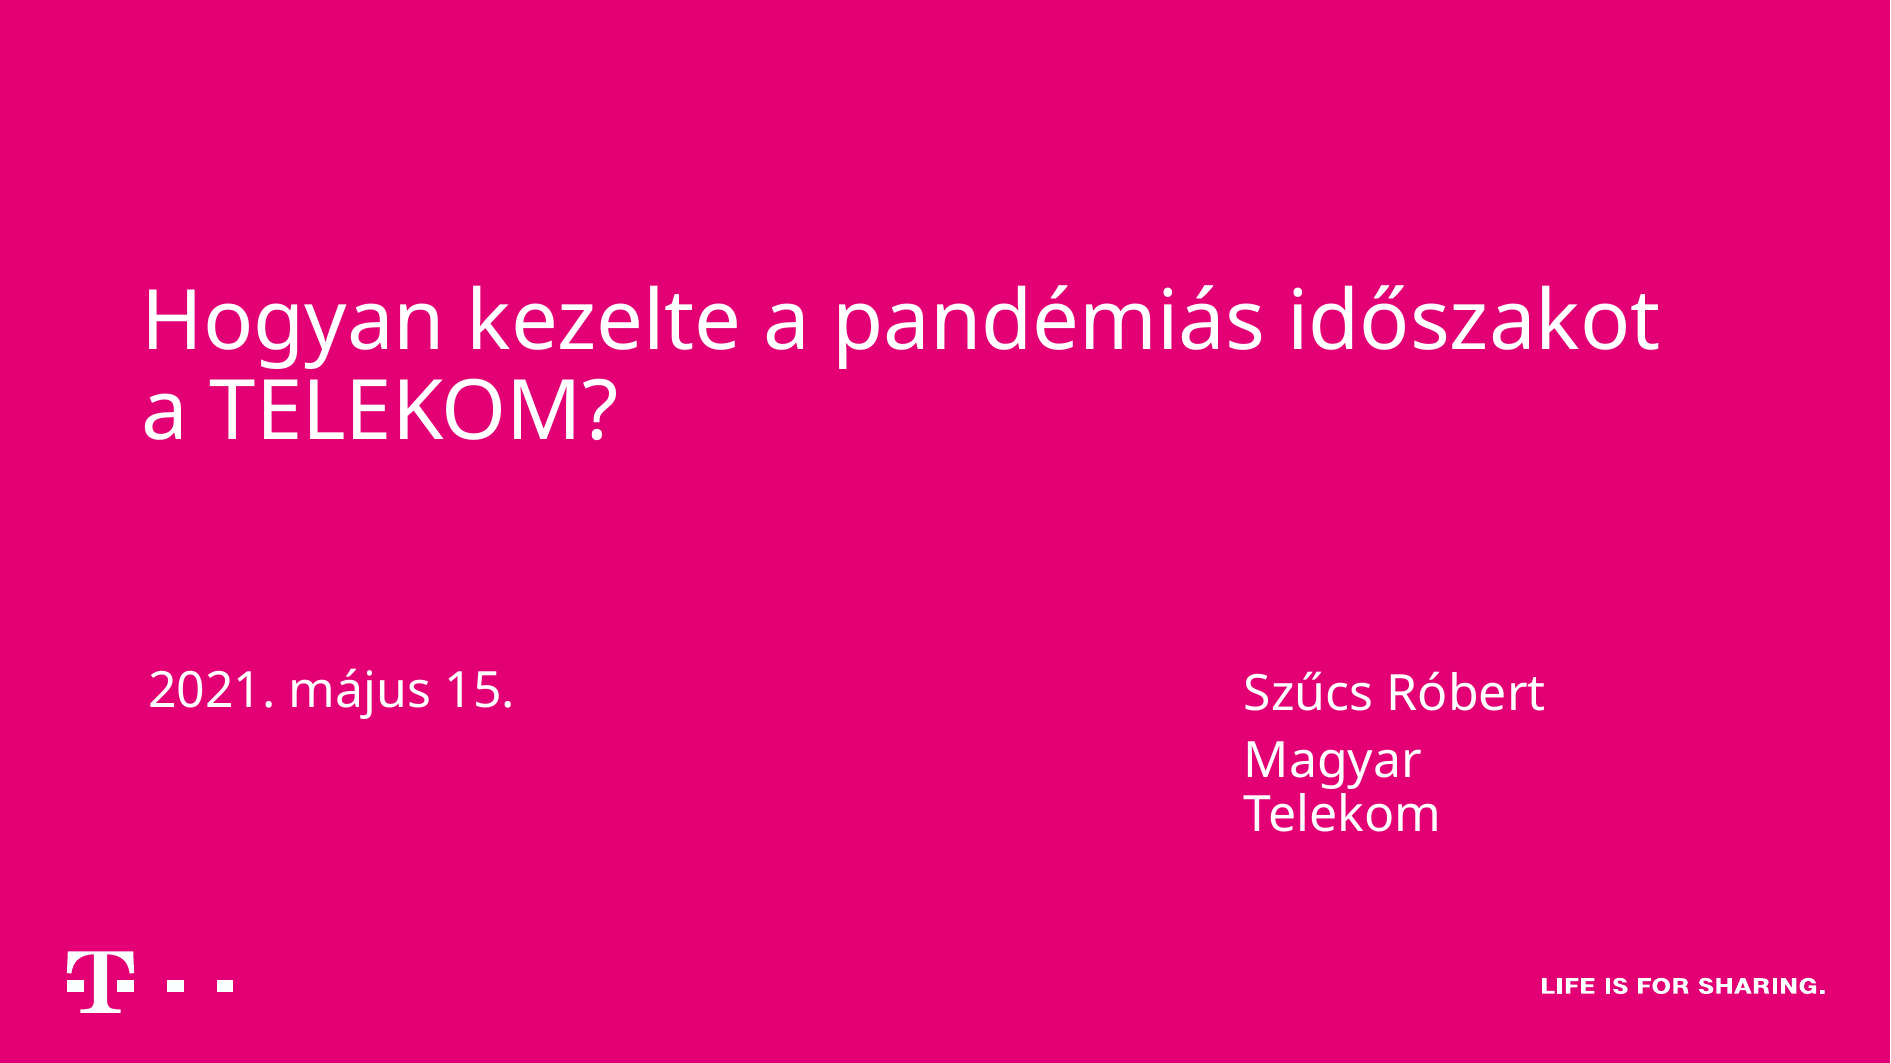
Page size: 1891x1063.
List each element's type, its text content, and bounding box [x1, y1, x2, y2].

title Hogyan kezelte a pandémiás időszakot a TELEKOM? [141, 276, 1891, 460]
text_box Szűcs Róbert Magyar Telekom [1243, 667, 1627, 842]
subtitle 2021. május 15. [148, 663, 532, 719]
